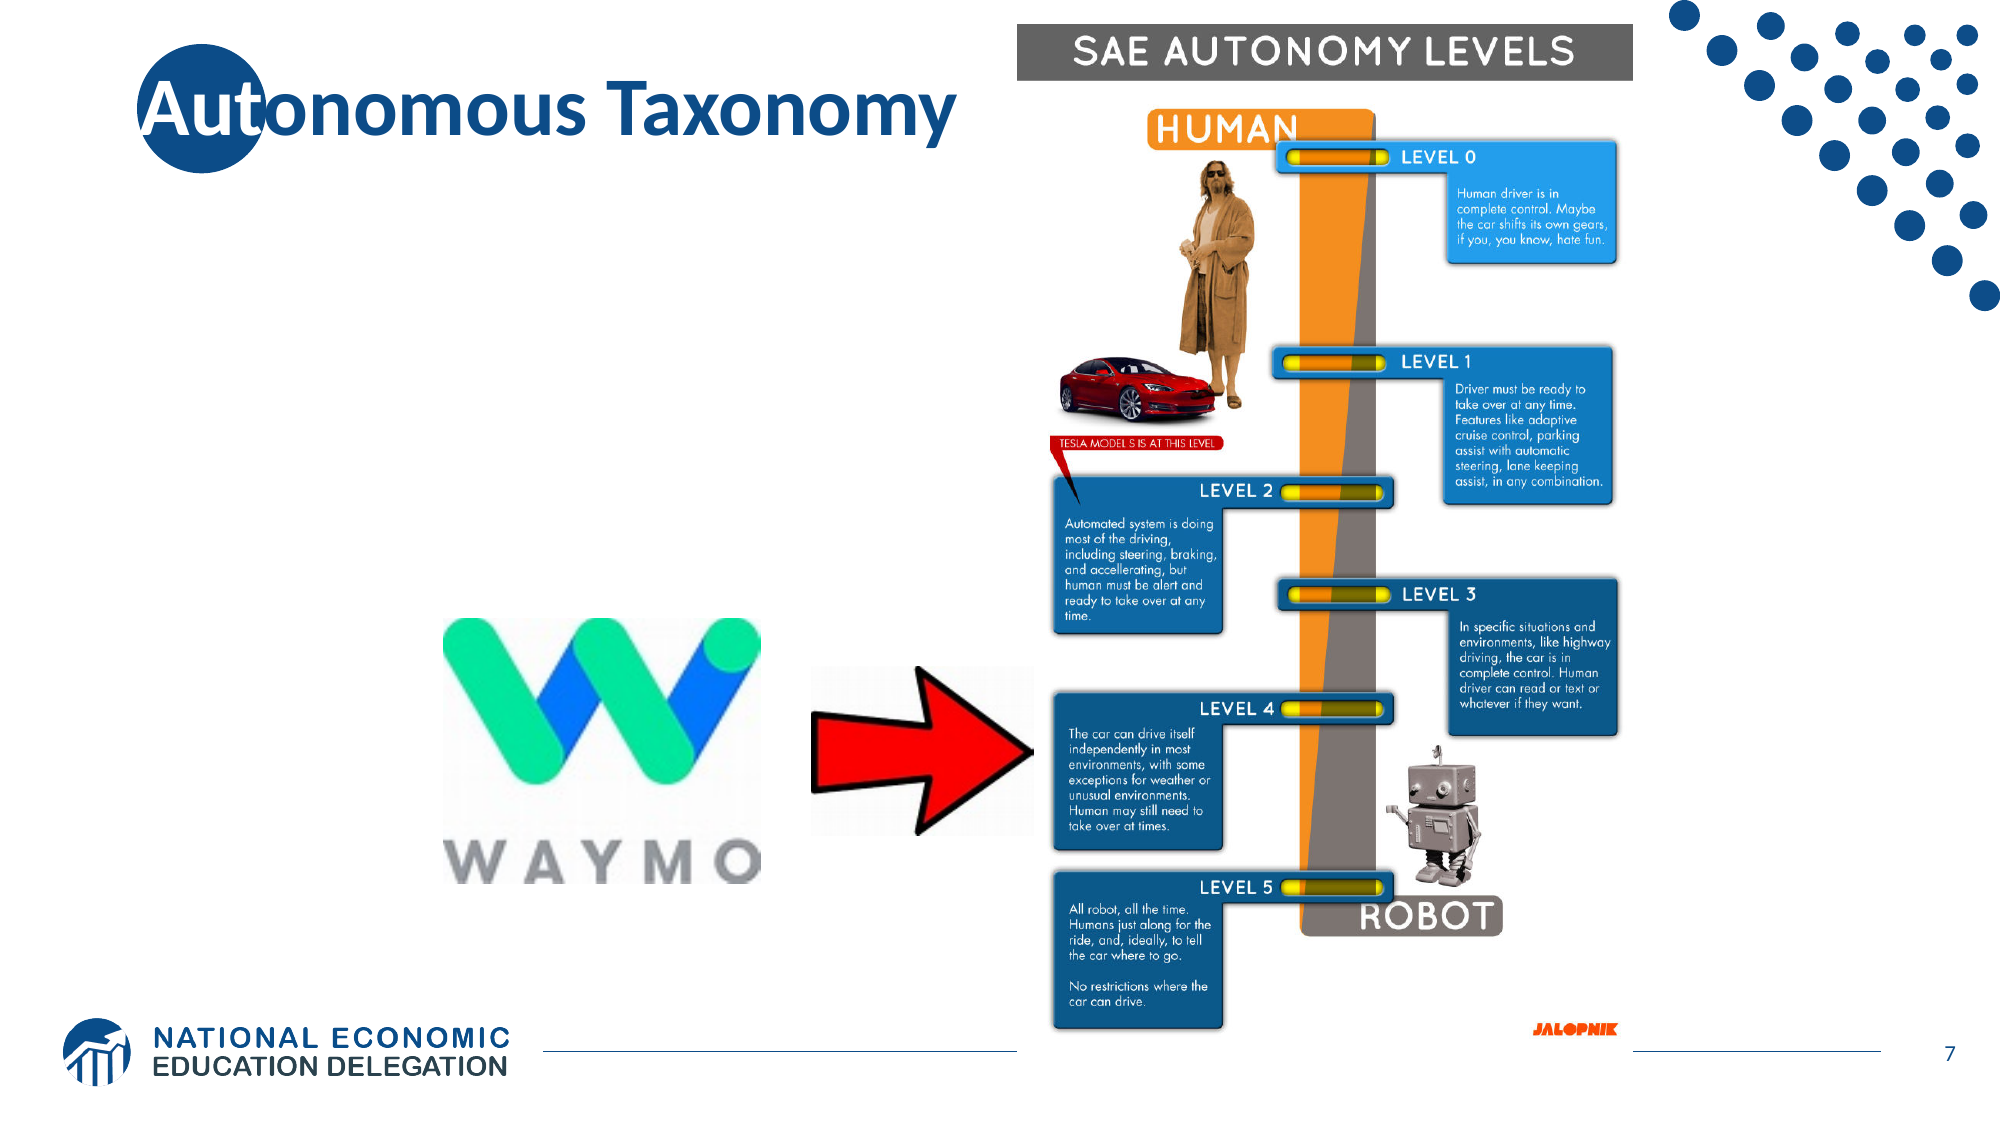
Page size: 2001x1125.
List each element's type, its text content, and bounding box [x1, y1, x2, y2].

picture [55, 1013, 520, 1091]
slide_number 7 [1521, 1022, 1972, 1082]
picture [443, 618, 761, 884]
title Autonomous Taxonomy [106, 0, 1831, 218]
picture [811, 24, 1633, 1052]
